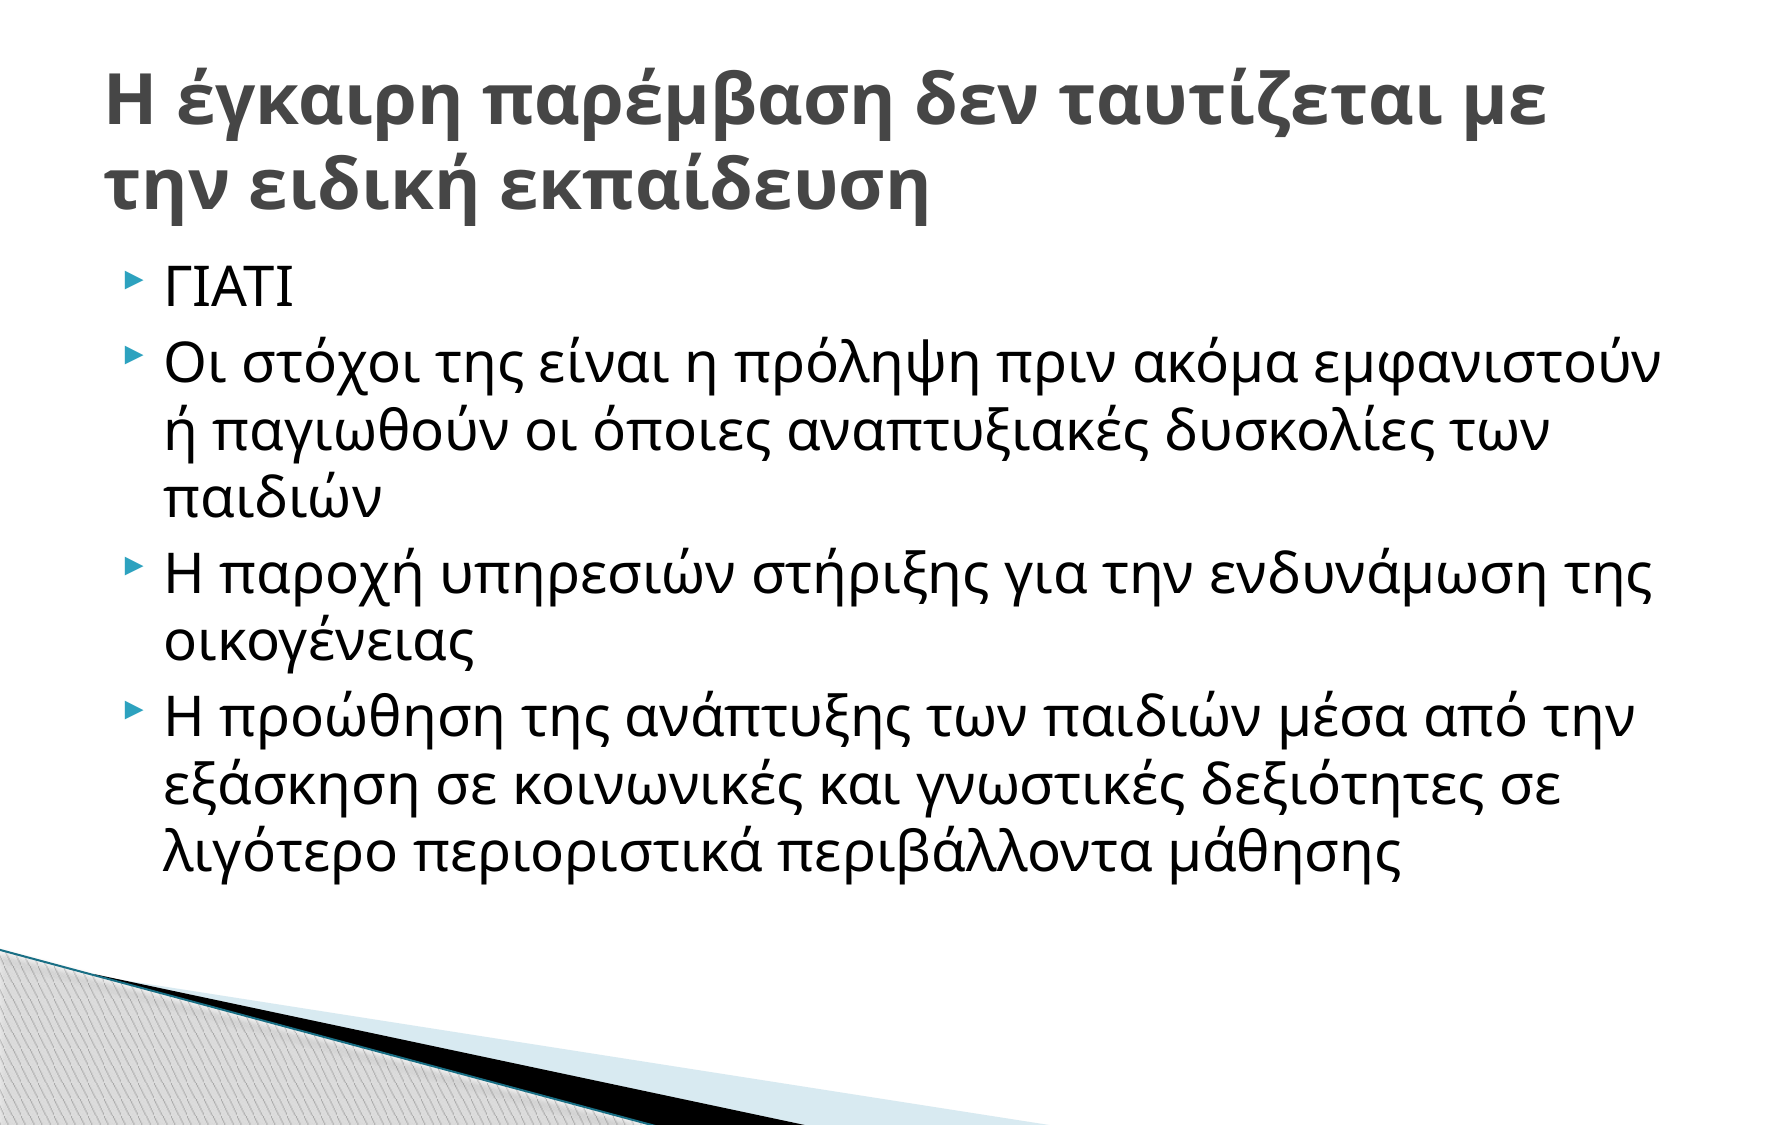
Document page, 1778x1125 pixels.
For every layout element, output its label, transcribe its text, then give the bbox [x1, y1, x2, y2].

list ΓΙΑΤΙ Οι στόχοι της είναι η πρόληψη πριν ακόμα εμφανιστούν ή παγιωθούν οι όποιες αναπτυξιακές δυσκολίες των παιδιών Η παροχή υπηρεσιών στήριξης για την ενδυνάμωση της οικογένειας Η προώθηση της ανάπτυξης των παιδιών μέσα από την εξάσκηση σε κοινωνικές και γνωστικές δεξιότητες σε λιγότερο περιοριστικά περιβάλλοντα μάθησης [88, 243, 1689, 986]
title Η έγκαιρη παρέμβαση δεν ταυτίζεται με την ειδική εκπαίδευση [88, 45, 1689, 233]
